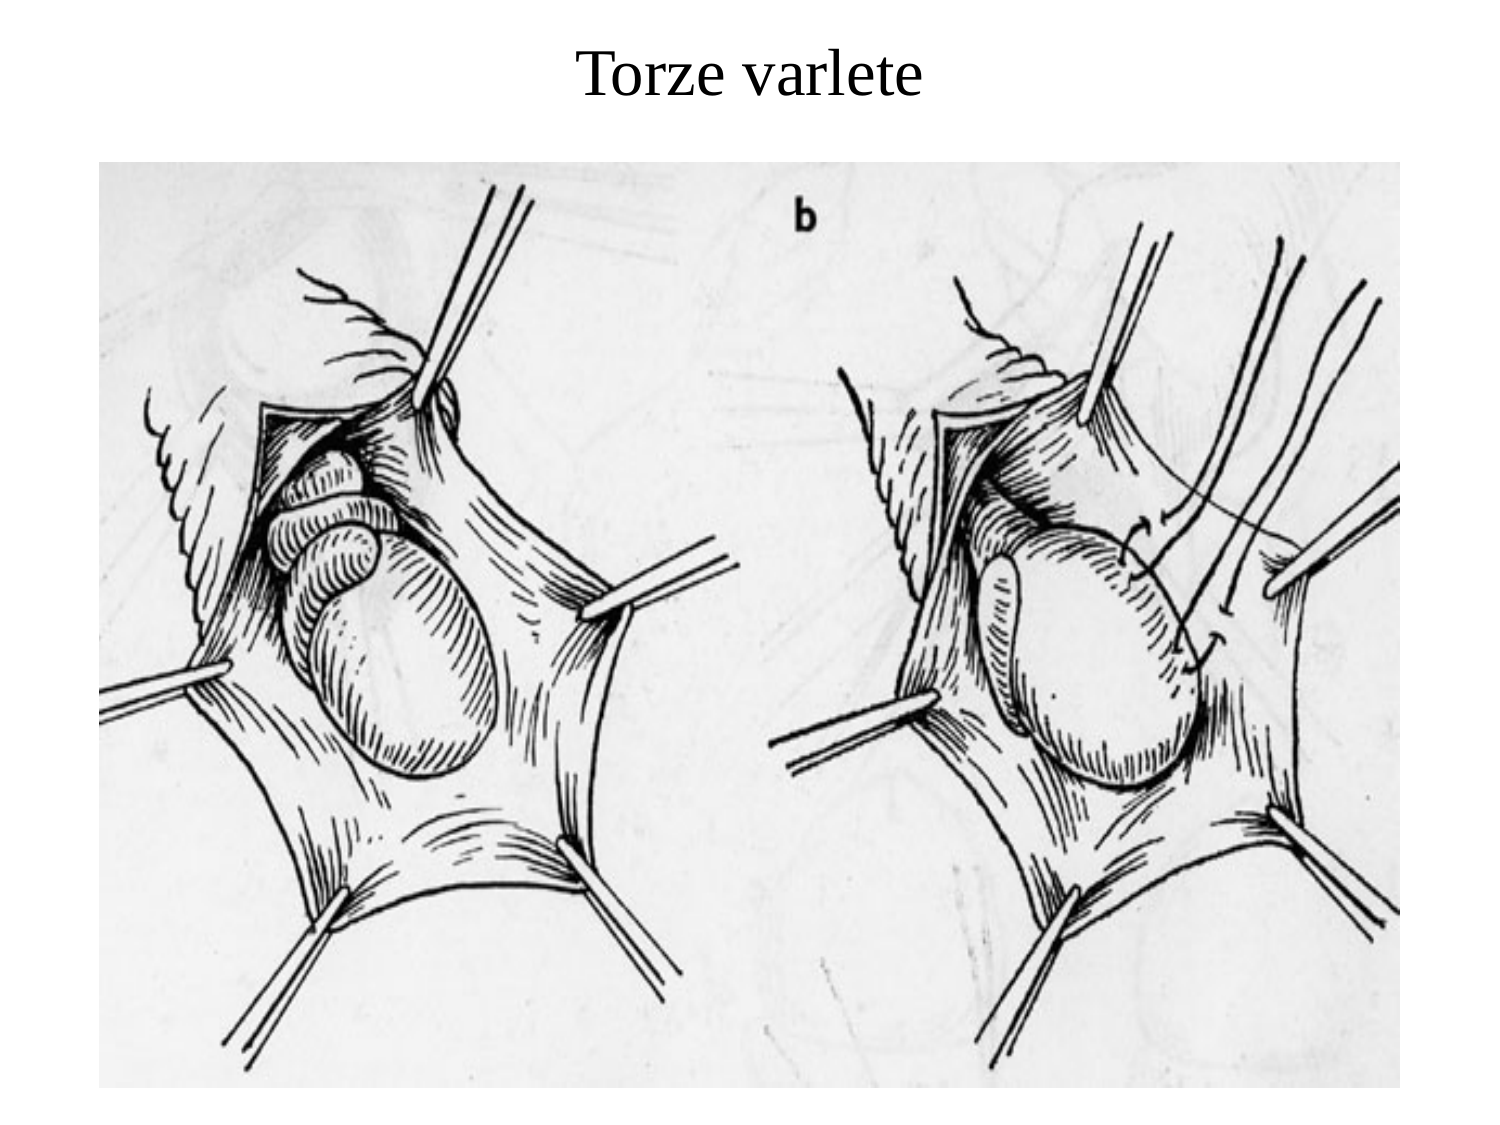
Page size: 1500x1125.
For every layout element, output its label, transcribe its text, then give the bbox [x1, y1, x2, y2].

title Torze varlete [112, 0, 1388, 138]
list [99, 162, 1400, 1088]
